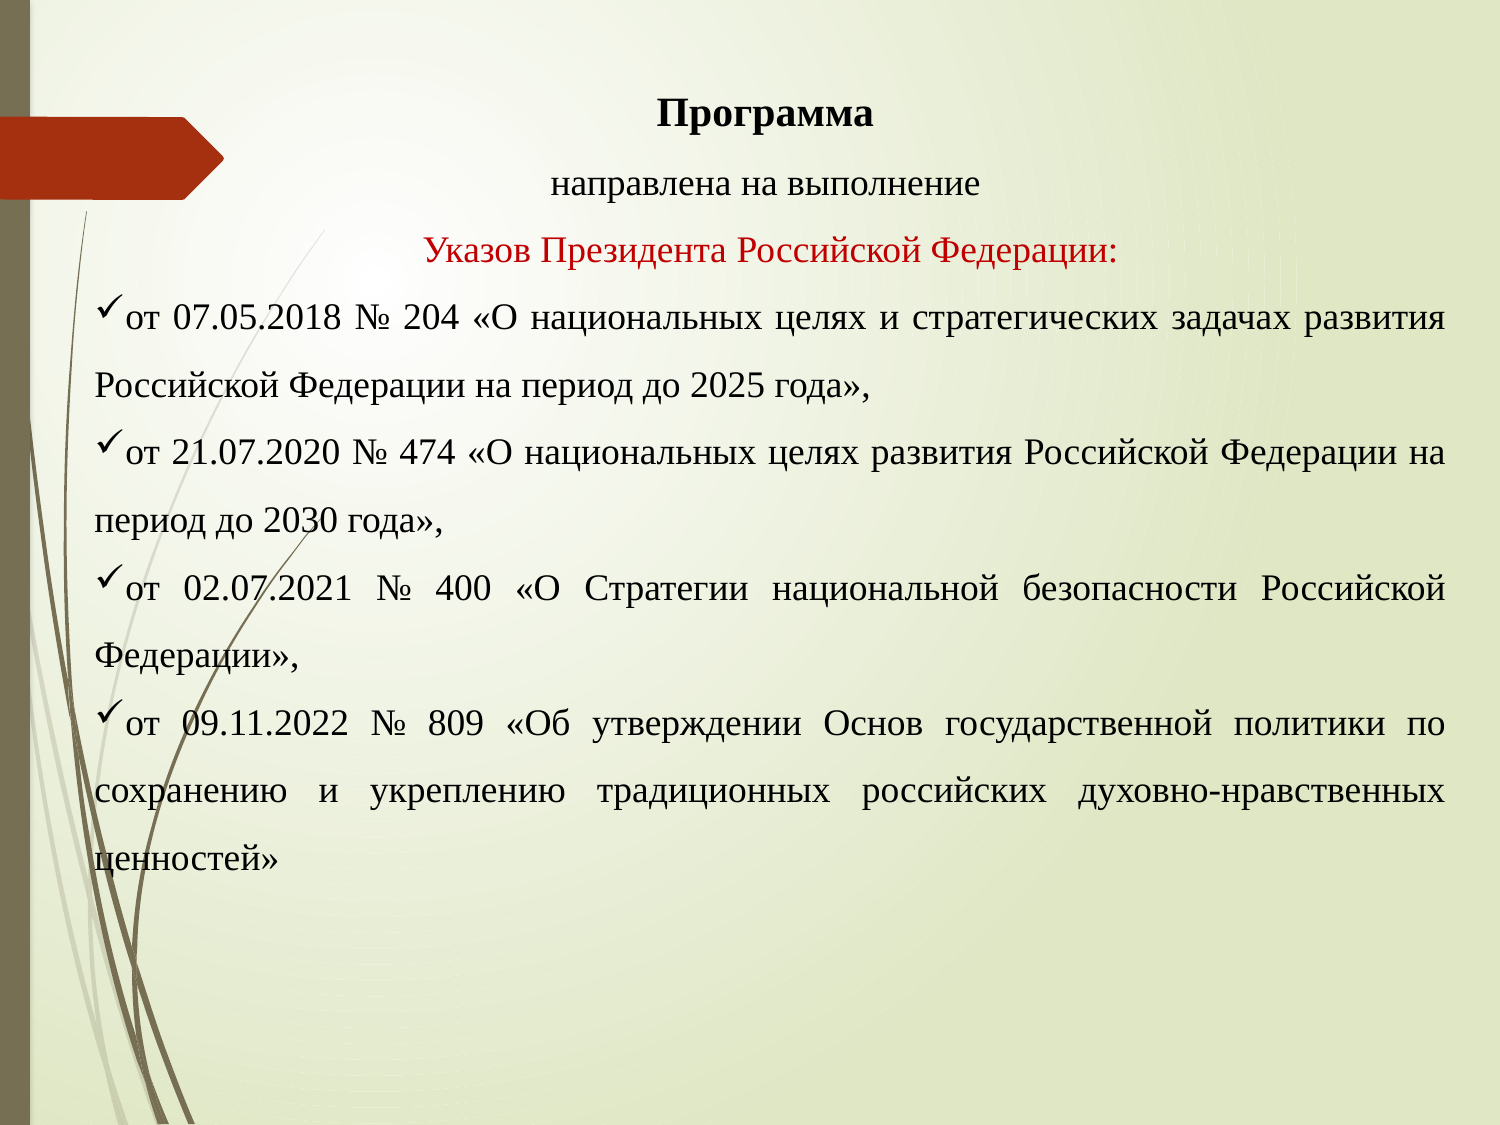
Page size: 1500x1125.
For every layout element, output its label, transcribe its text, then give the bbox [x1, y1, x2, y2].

text_box Программа направлена на выполнение Указов Президента Российской Федерации: от 07.05.2018 № 204 «О национальных целях и стратегических задачах развития Российской Федерации на период до 2025 года», от 21.07.2020 № 474 «О национальных целях развития Российской Федерации на период до 2030 года», от 02.07.2021 № 400 «О Стратегии национальной безопасности Российской Федерации», от 09.11.2022 № 809 «Об утверждении Основ государственной политики по сохранению и укреплению традиционных российских духовно-нравственных ценностей» [79, 52, 1462, 885]
